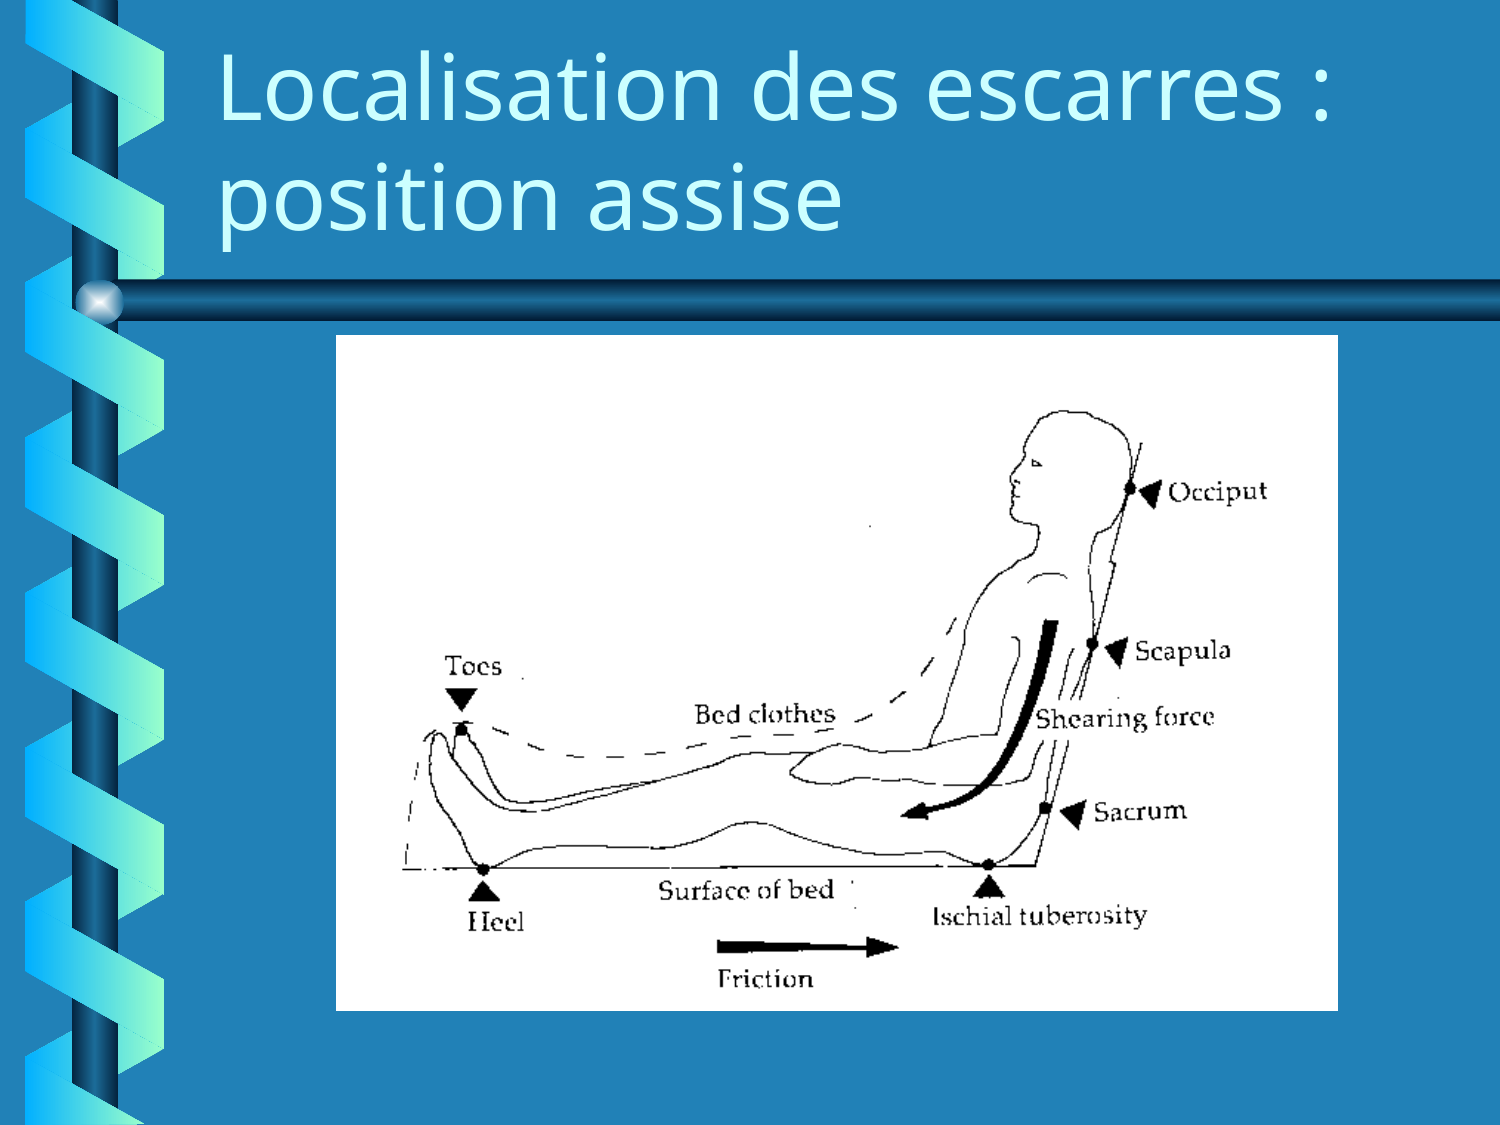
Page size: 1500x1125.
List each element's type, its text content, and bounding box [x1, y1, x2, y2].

title Localisation des escarres : position assise [199, 68, 1476, 257]
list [336, 335, 1339, 1011]
